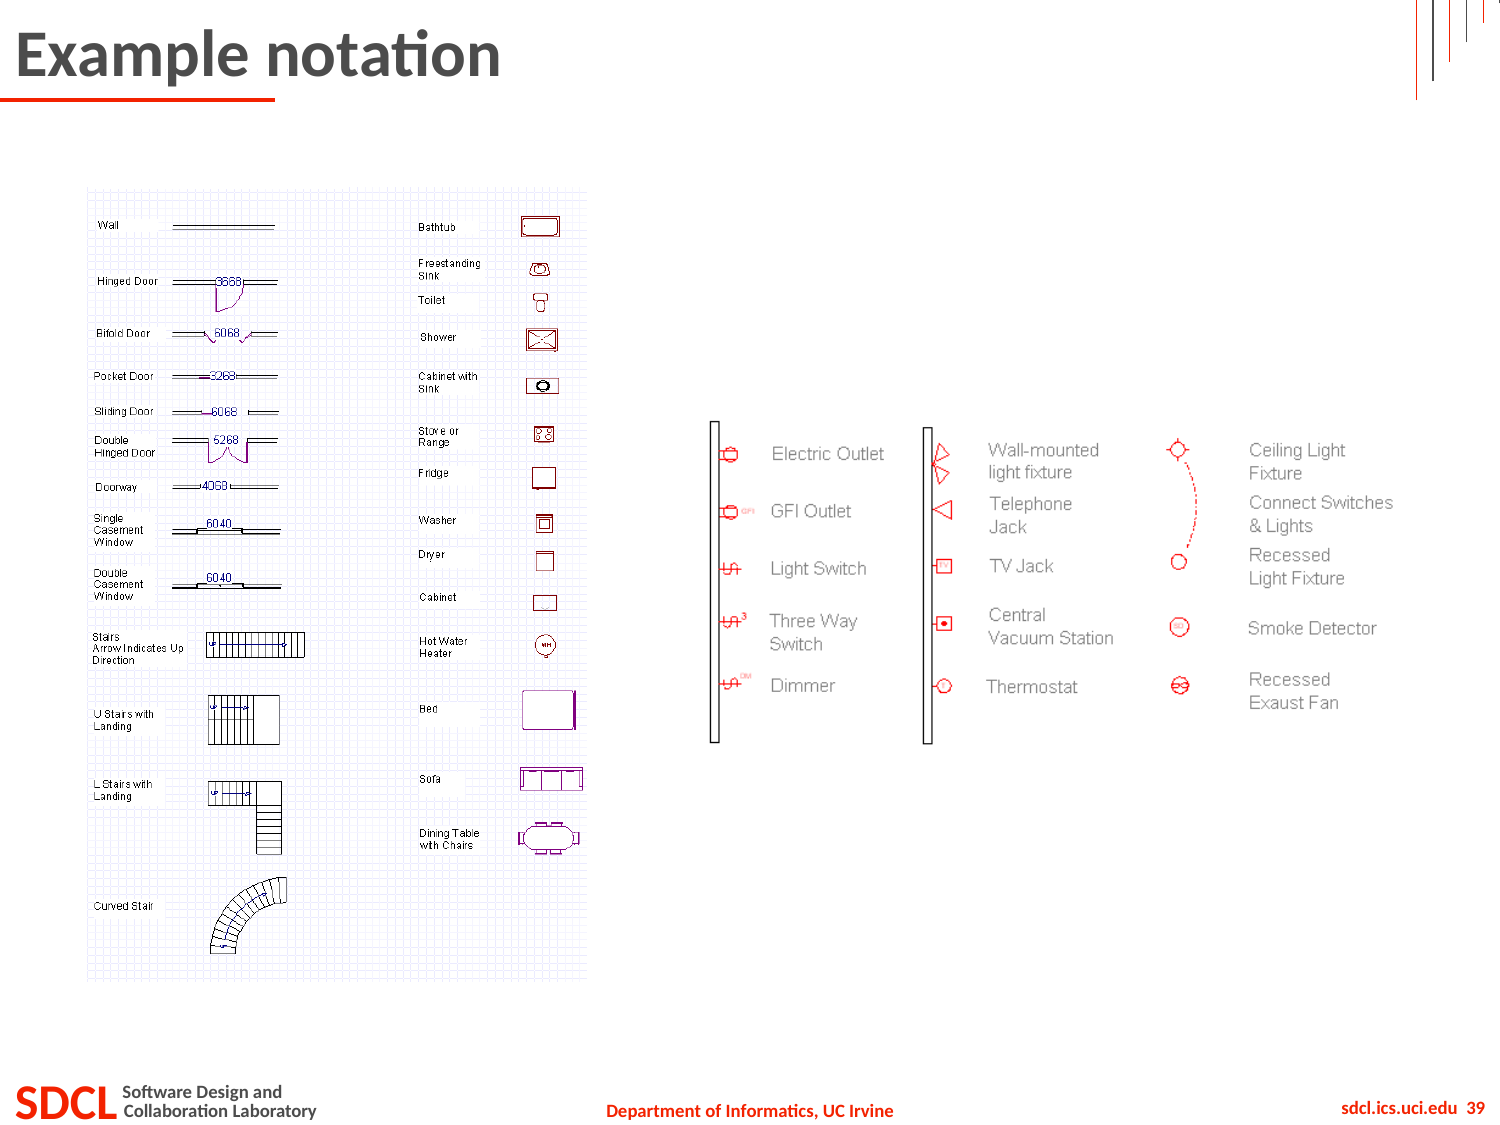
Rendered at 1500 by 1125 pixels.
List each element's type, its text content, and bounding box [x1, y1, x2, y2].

title Example notation [0, 0, 1350, 100]
picture [699, 415, 1401, 753]
picture [87, 187, 587, 982]
